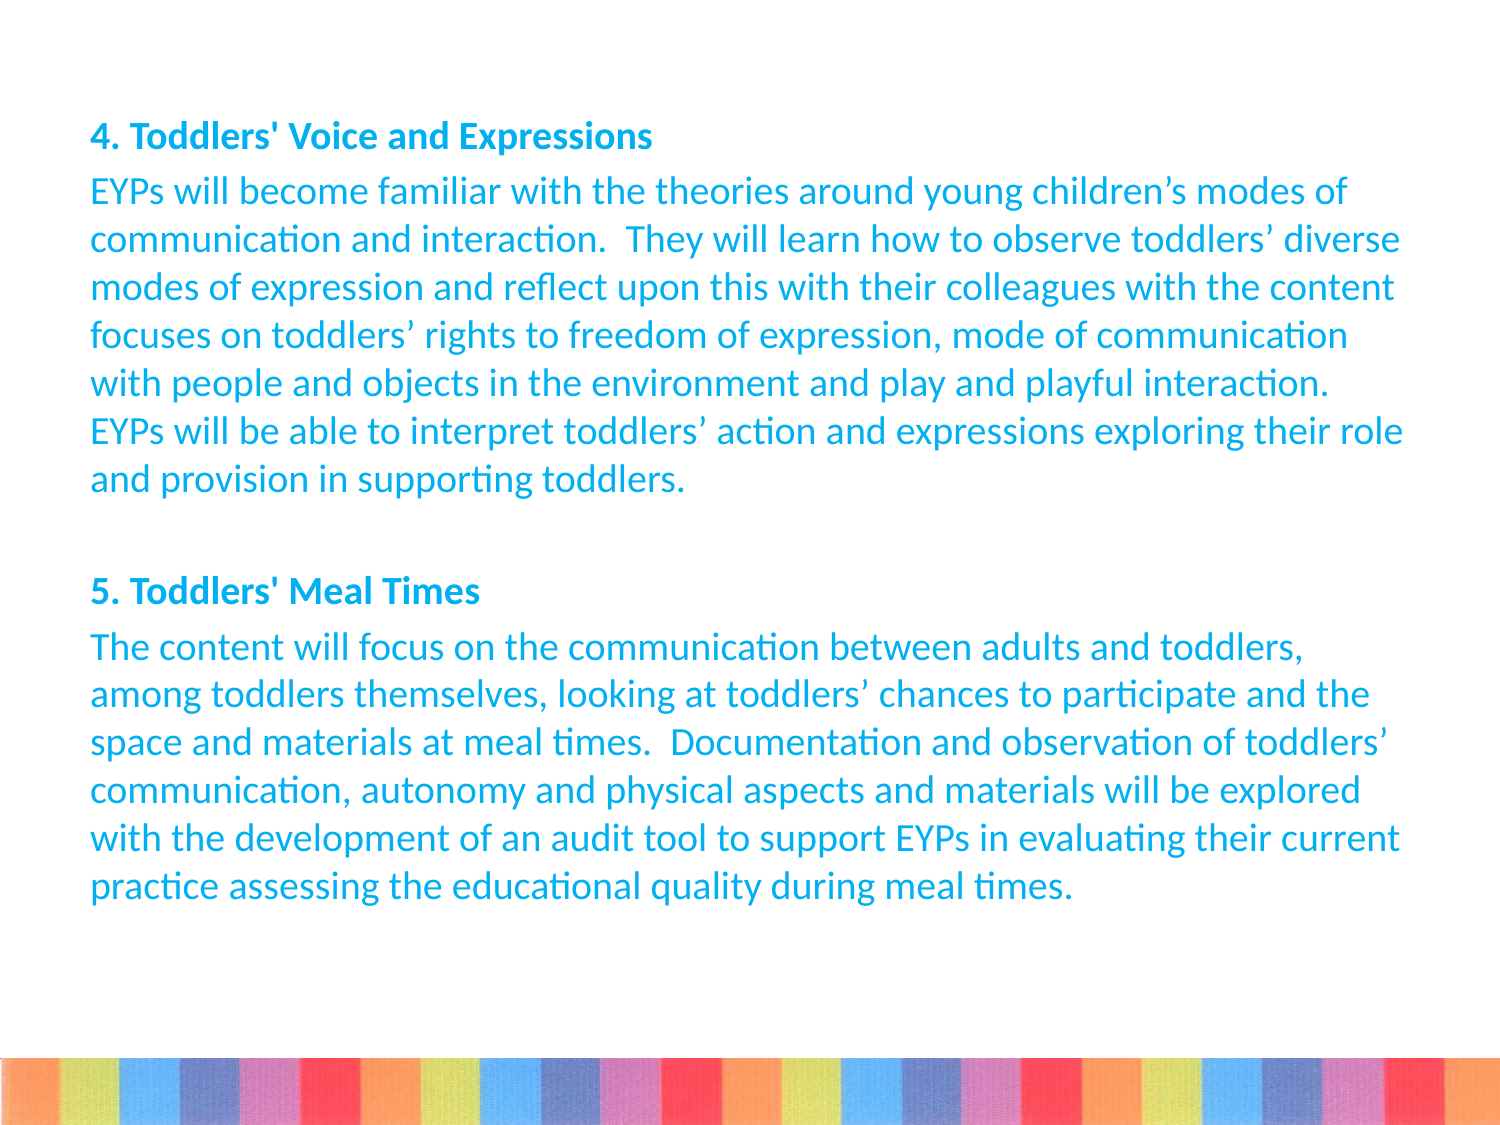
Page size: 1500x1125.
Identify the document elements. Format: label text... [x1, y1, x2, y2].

picture [0, 1058, 1500, 1125]
list 4. Toddlers' Voice and Expressions EYPs will become familiar with the theories around young children’s modes of communication and interaction. They will learn how to observe toddlers’ diverse modes of expression and reflect upon this with their colleagues with the content focuses on toddlers’ rights to freedom of expression, mode of communication with people and objects in the environment and play and playful interaction. EYPs will be able to interpret toddlers’ action and expressions exploring their role and provision in supporting toddlers. 5. Toddlers' Meal Times The content will focus on the communication between adults and toddlers, among toddlers themselves, looking at toddlers’ chances to participate and the space and materials at meal times. Documentation and observation of toddlers’ communication, autonomy and physical aspects and materials will be explored with the development of an audit tool to support EYPs in evaluating their current practice assessing the educational quality during meal times. [75, 101, 1425, 1056]
